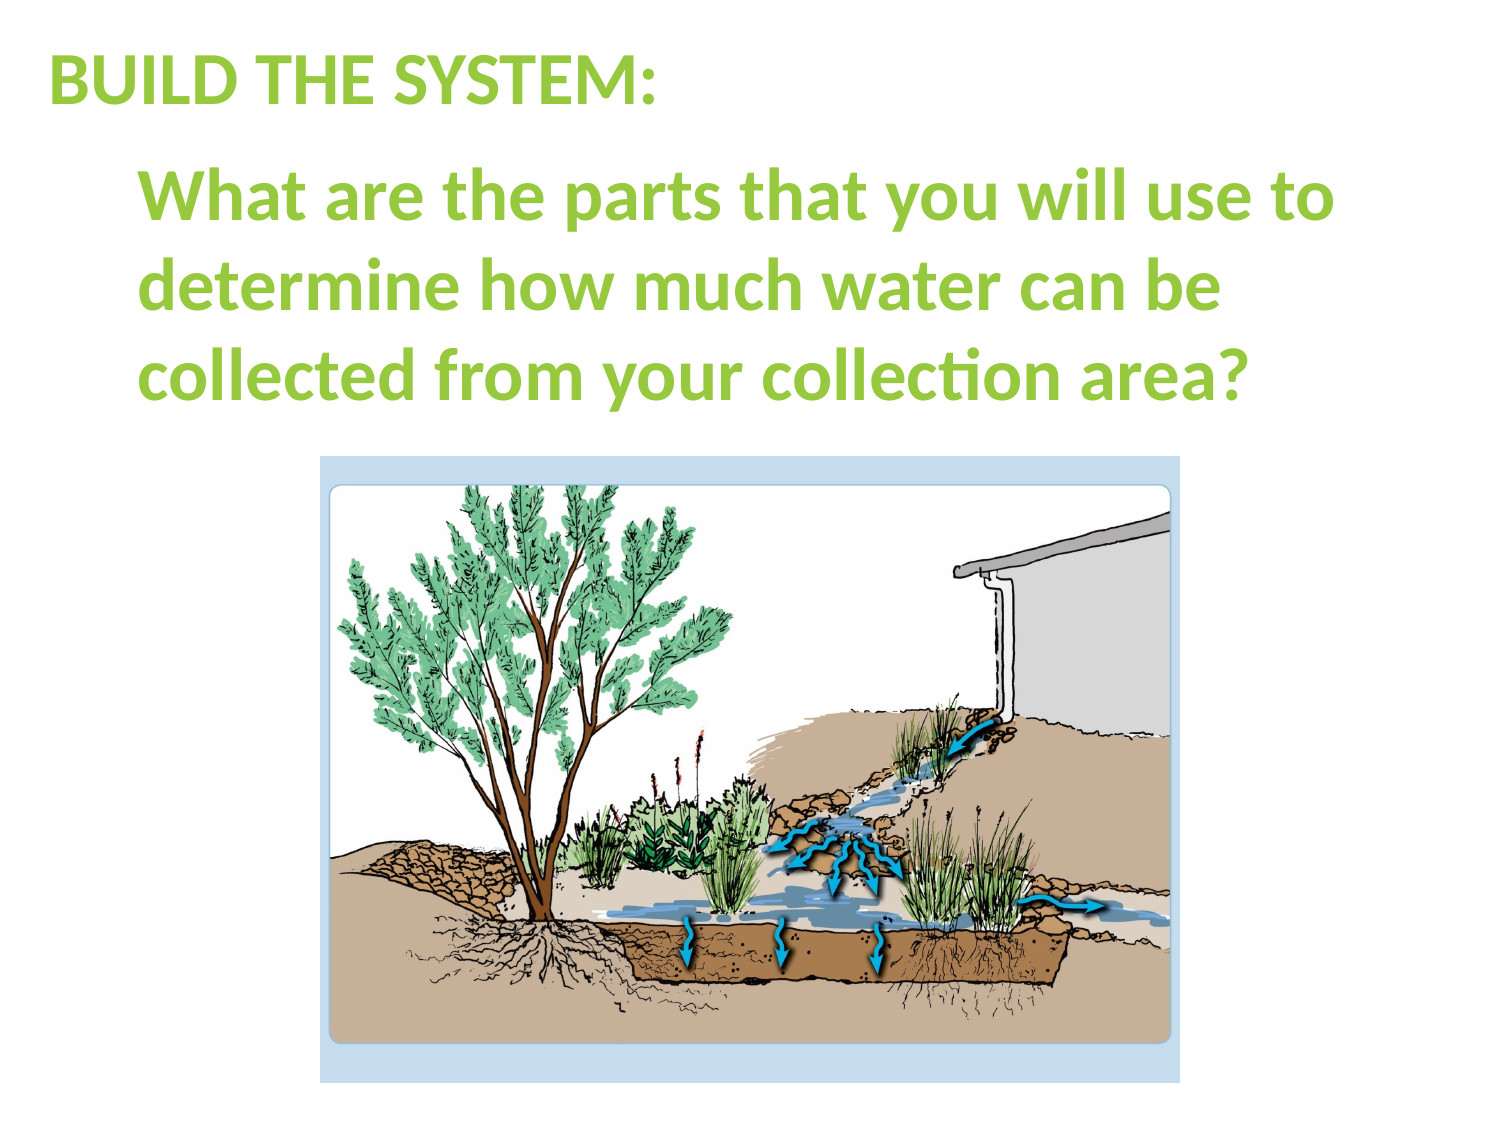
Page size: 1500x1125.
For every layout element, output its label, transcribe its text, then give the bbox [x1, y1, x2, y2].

text_box BUILD THE SYSTEM: [33, 22, 798, 150]
text_box ​What are the parts that you will use to determine how much water can be collected from your collection area? [122, 137, 1380, 423]
picture [319, 456, 1181, 1083]
